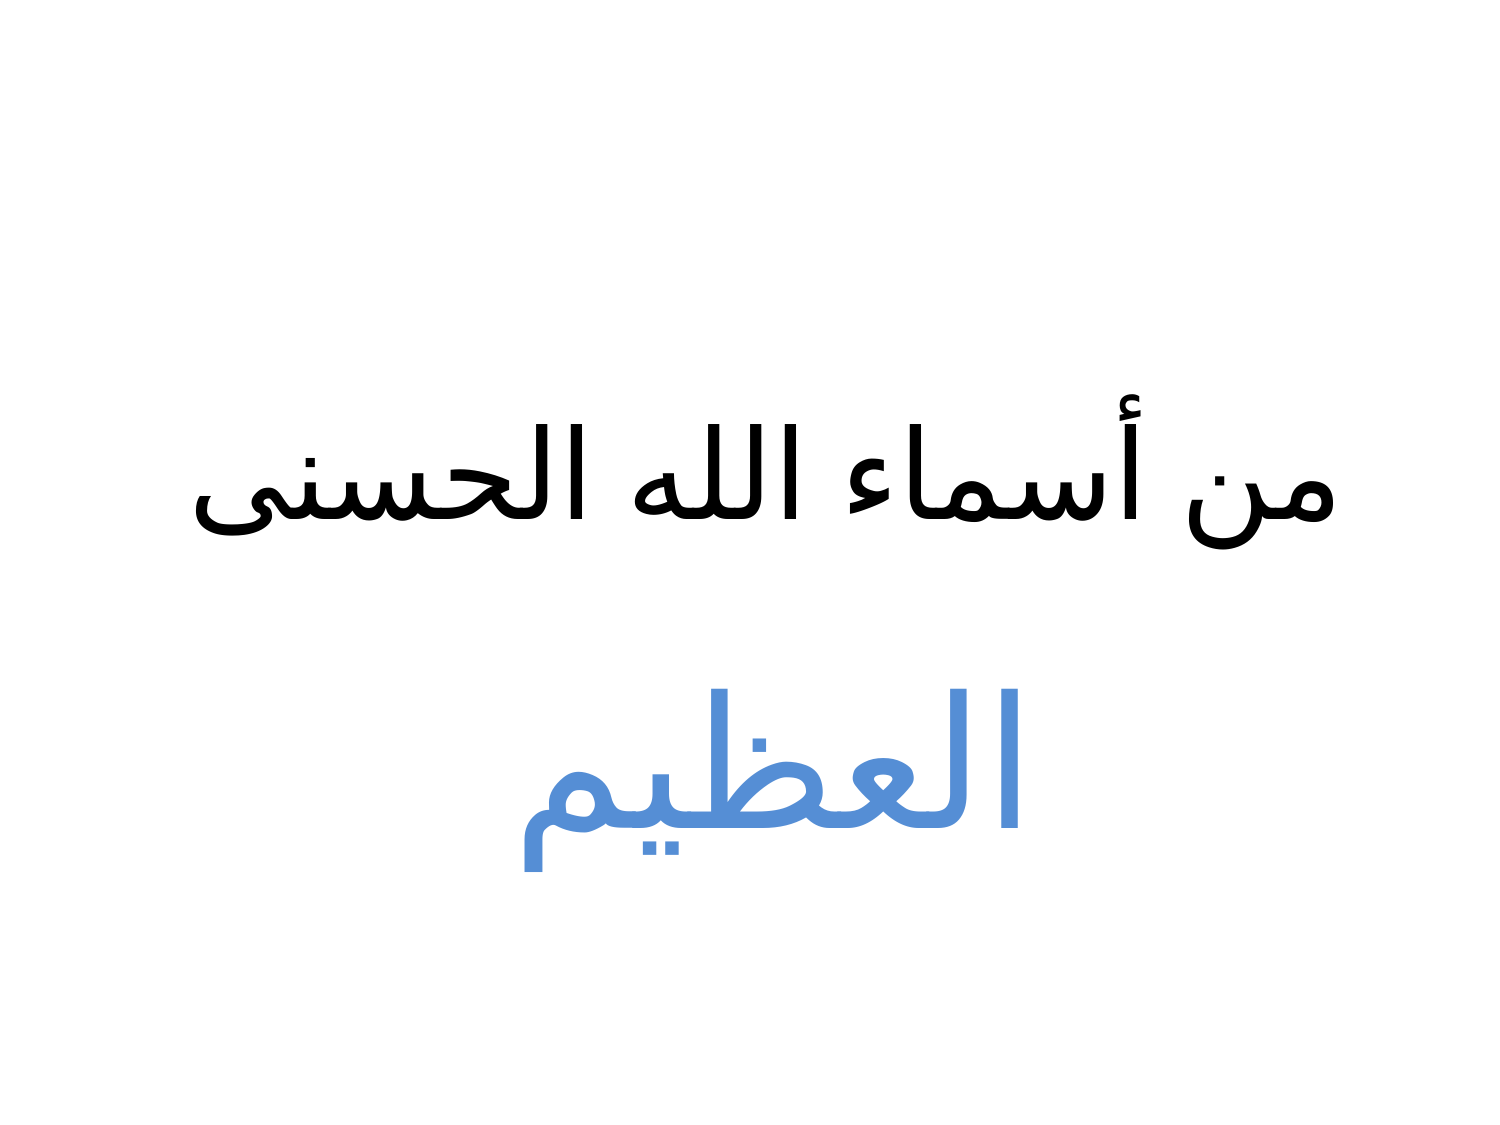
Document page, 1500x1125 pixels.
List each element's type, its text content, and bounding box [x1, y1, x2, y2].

title من أسماء الله الحسنى [112, 349, 1388, 591]
subtitle العظيم [225, 637, 1275, 925]
